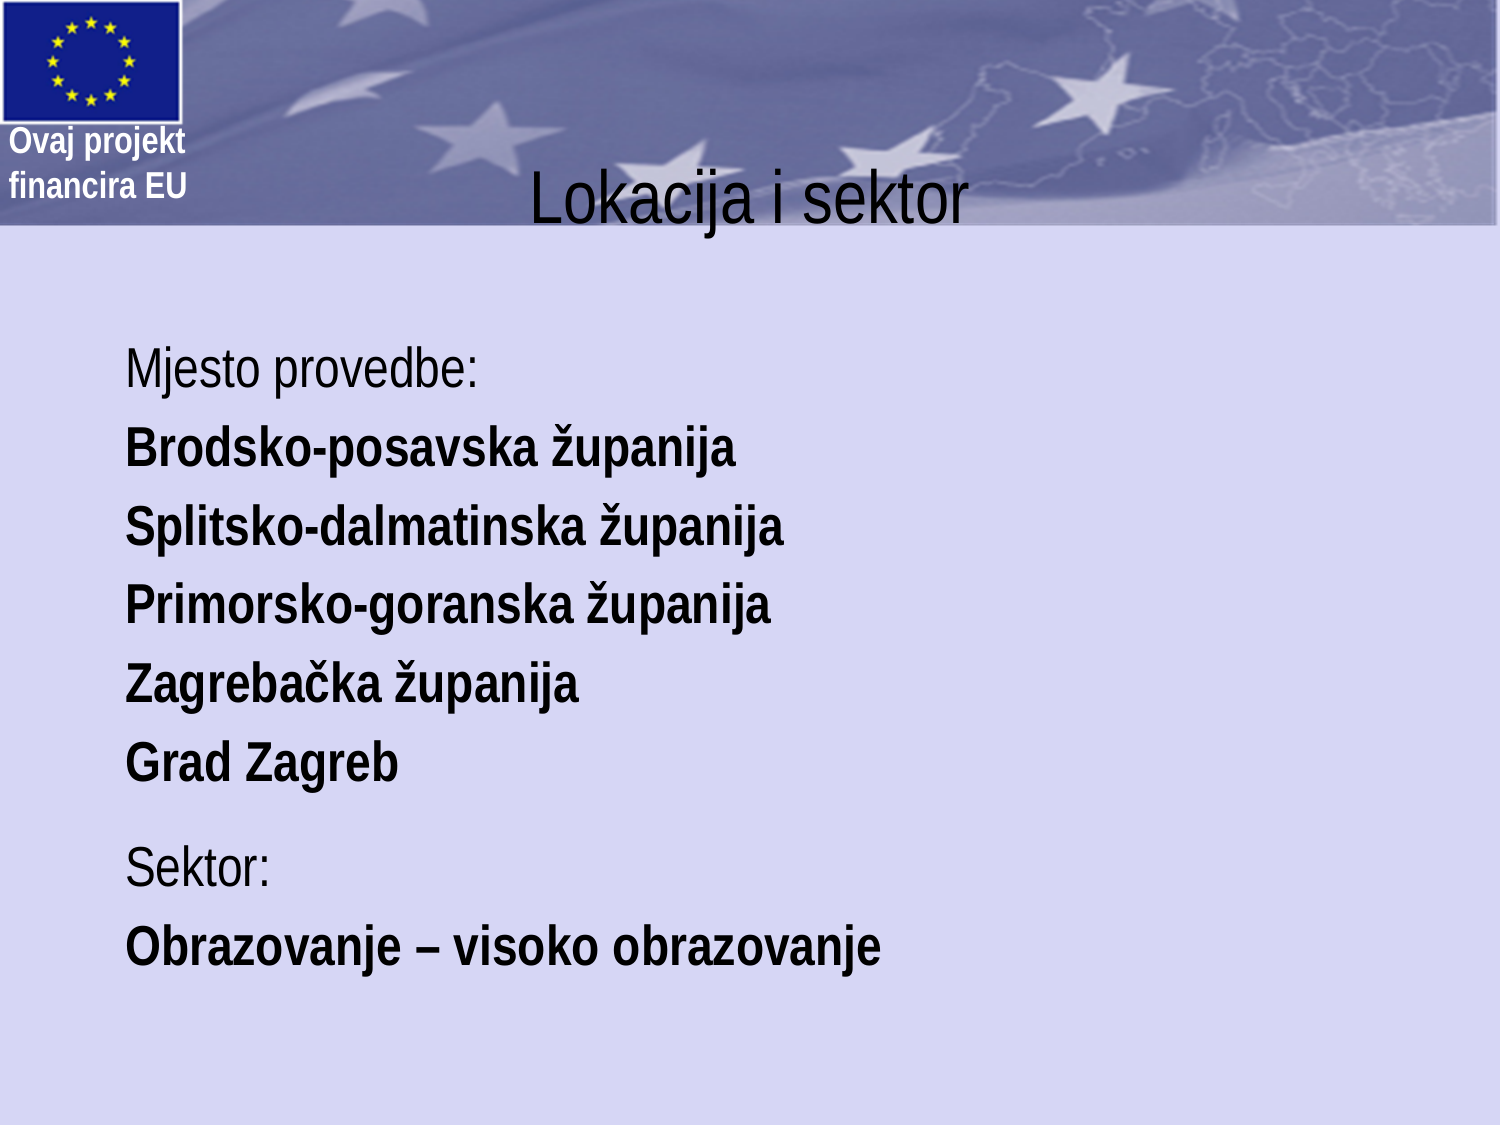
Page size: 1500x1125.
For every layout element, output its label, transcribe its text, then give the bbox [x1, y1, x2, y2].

picture [0, 0, 1500, 227]
title Lokacija i sektor [112, 99, 1388, 288]
list Mjesto provedbe: Brodsko-posavska županija Splitsko-dalmatinska županija Primorsko-goranska županija Zagrebačka županija Grad Zagreb Sektor: Obrazovanje – visoko obrazovanje [112, 324, 1388, 1000]
